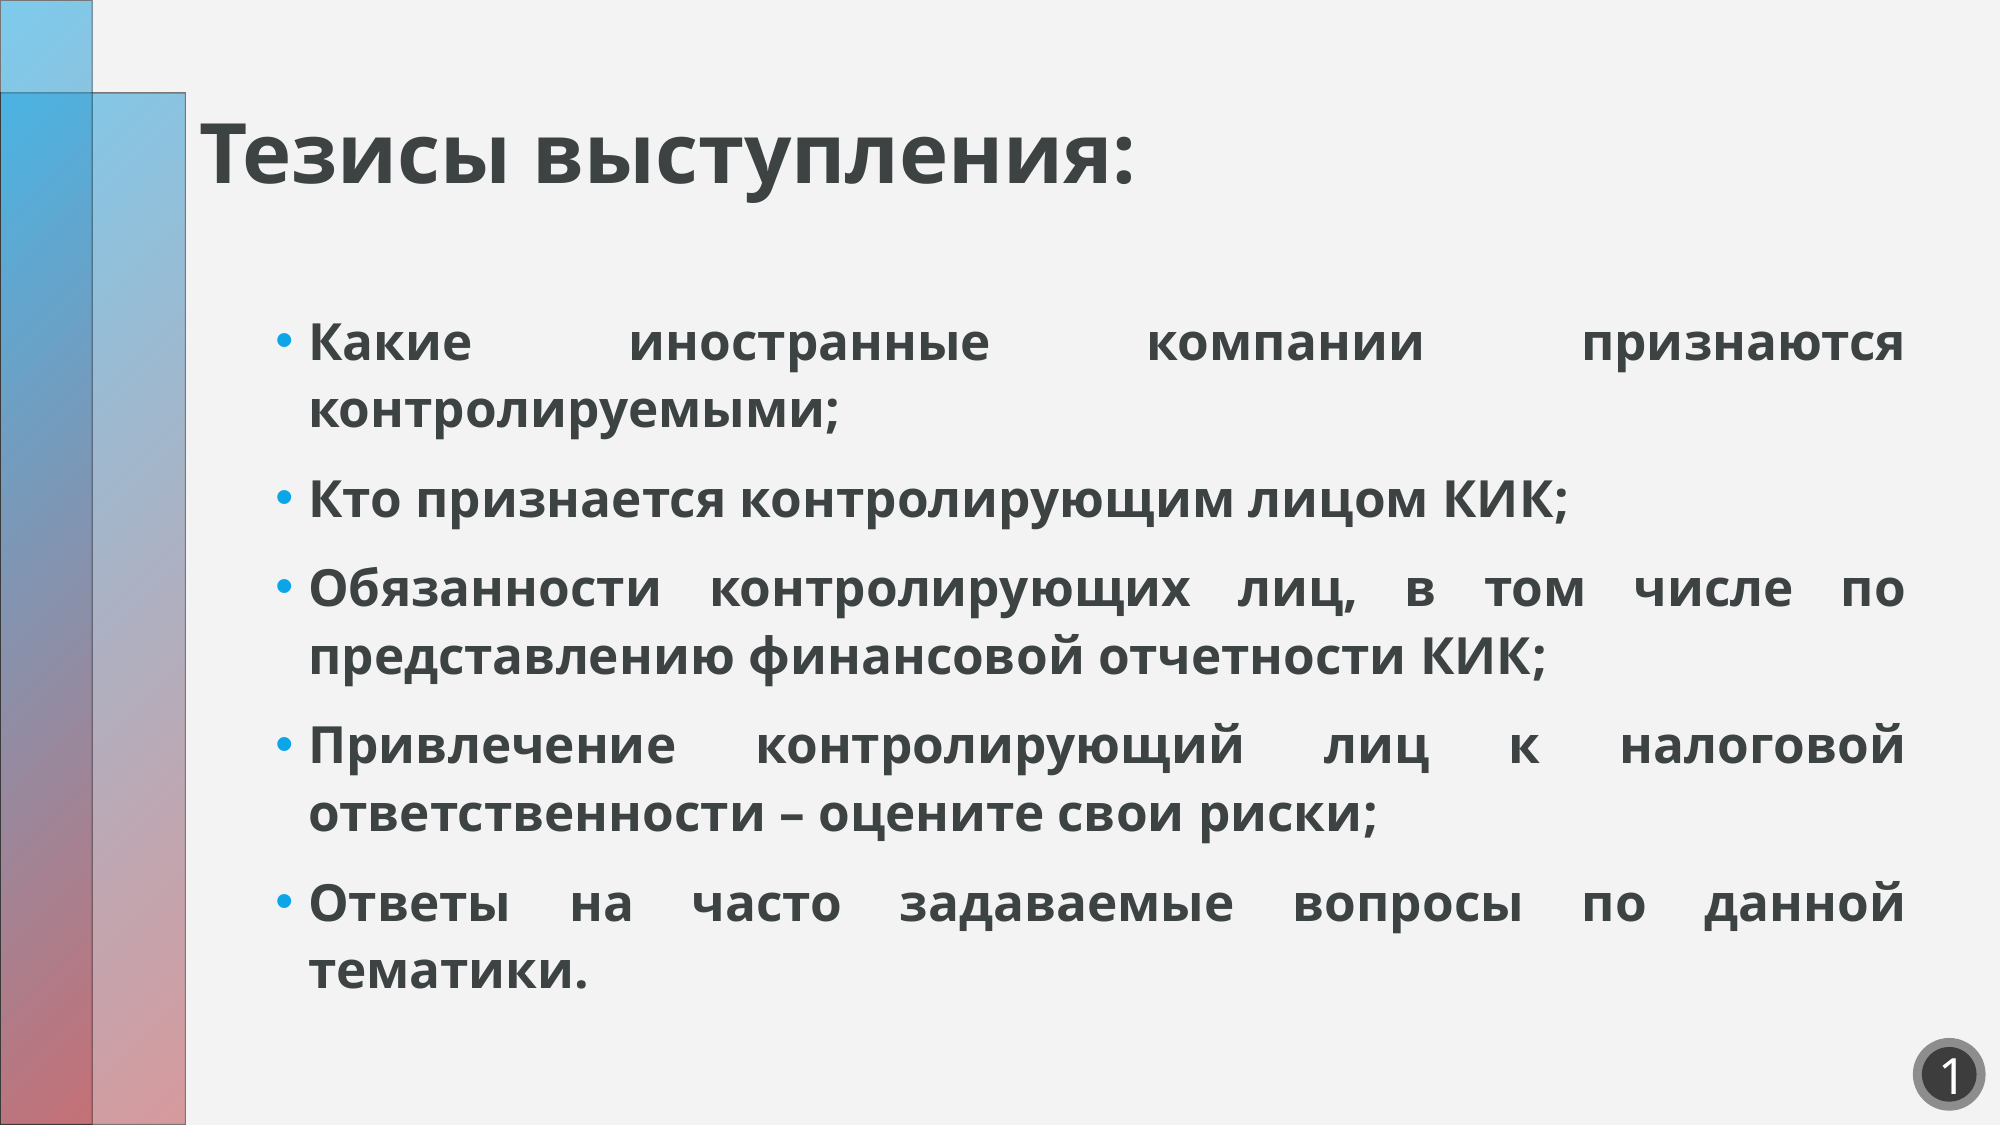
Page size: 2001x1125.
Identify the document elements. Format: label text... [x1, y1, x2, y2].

list Какие иностранные компании признаются контролируемыми; Кто признается контролирующим лицом КИК; Обязанности контролирующих лиц, в том числе по представлению финансовой отчетности КИК; Привлечение контролирующий лиц к налоговой ответственности – оцените свои риски; Ответы на часто задаваемые вопросы по данной тематики. [260, 295, 1922, 1010]
title Тезисы выступления: [184, 92, 1398, 245]
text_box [1912, 1037, 1986, 1111]
